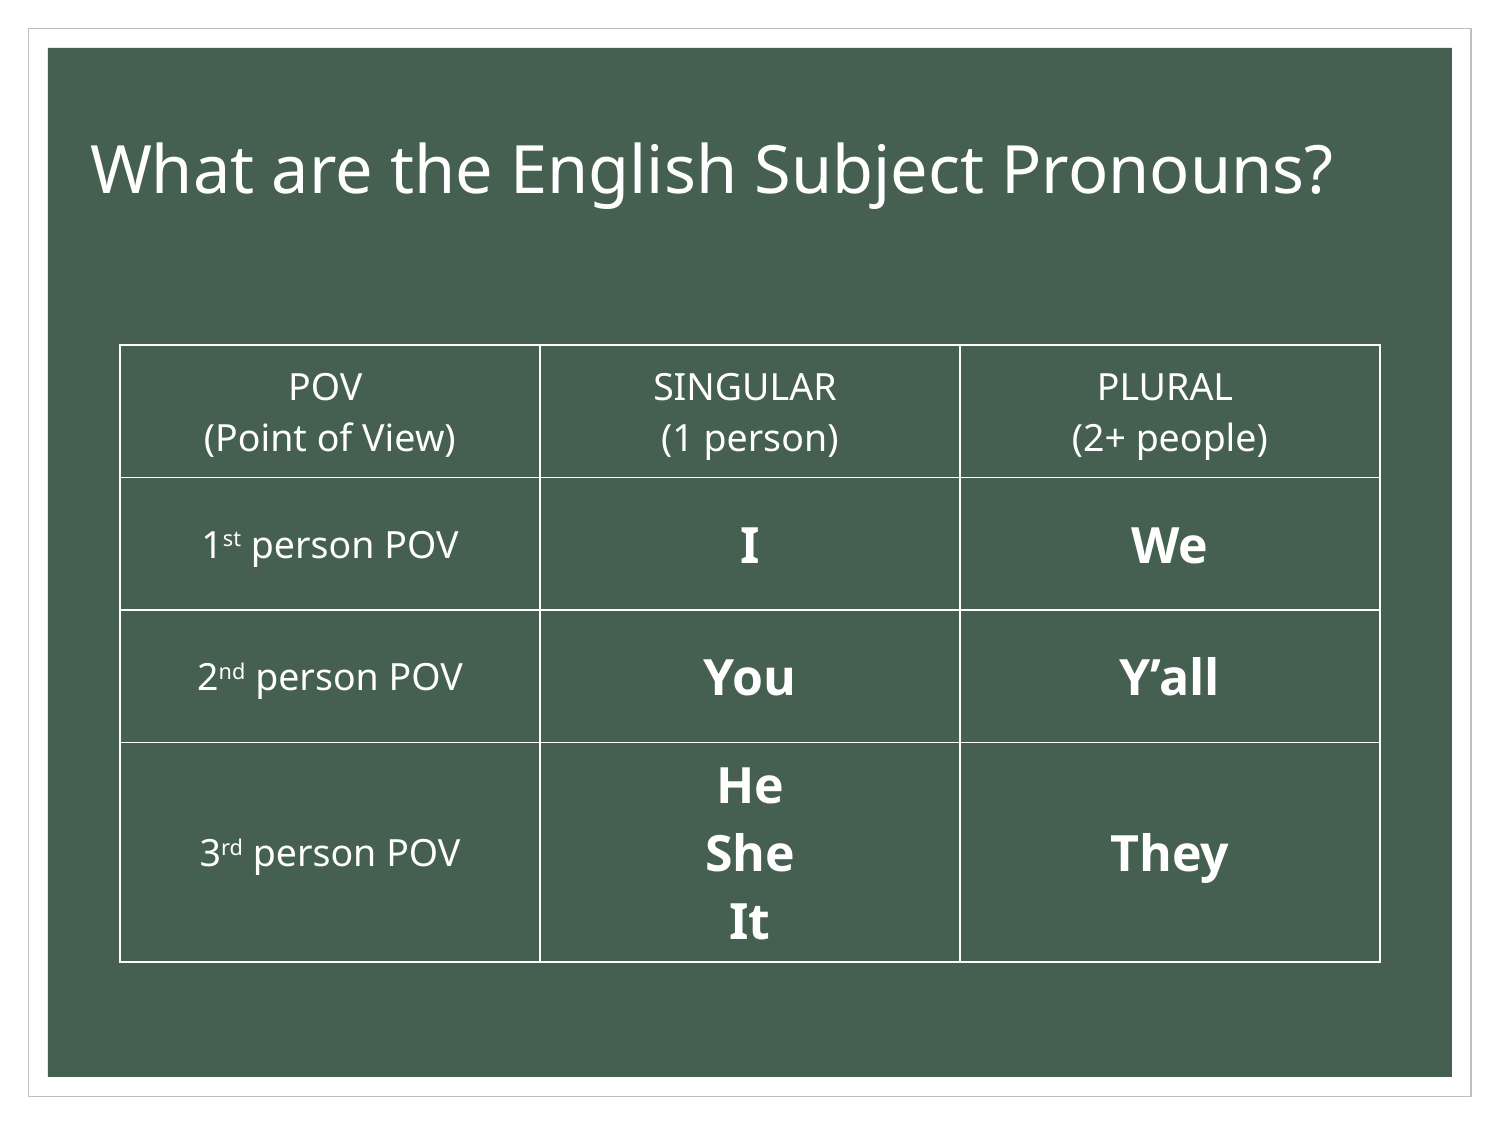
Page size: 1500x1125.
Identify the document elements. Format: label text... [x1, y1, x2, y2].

table_header SINGULAR (1 person) [541, 346, 959, 477]
table_header PLURAL (2+ people) [961, 346, 1379, 477]
table_cell 2nd person POV [121, 611, 539, 742]
table_cell They [961, 743, 1379, 961]
table_cell 3rd person POV [121, 743, 539, 961]
table_cell I [541, 478, 959, 609]
table_header POV (Point of View) [121, 346, 539, 477]
table_cell He She It [541, 743, 959, 961]
table_cell You [541, 611, 959, 742]
table_cell 1st person POV [121, 478, 539, 609]
title What are the English Subject Pronouns? [75, 105, 1380, 238]
table_cell We [961, 478, 1379, 609]
table_cell Y’all [961, 611, 1379, 742]
